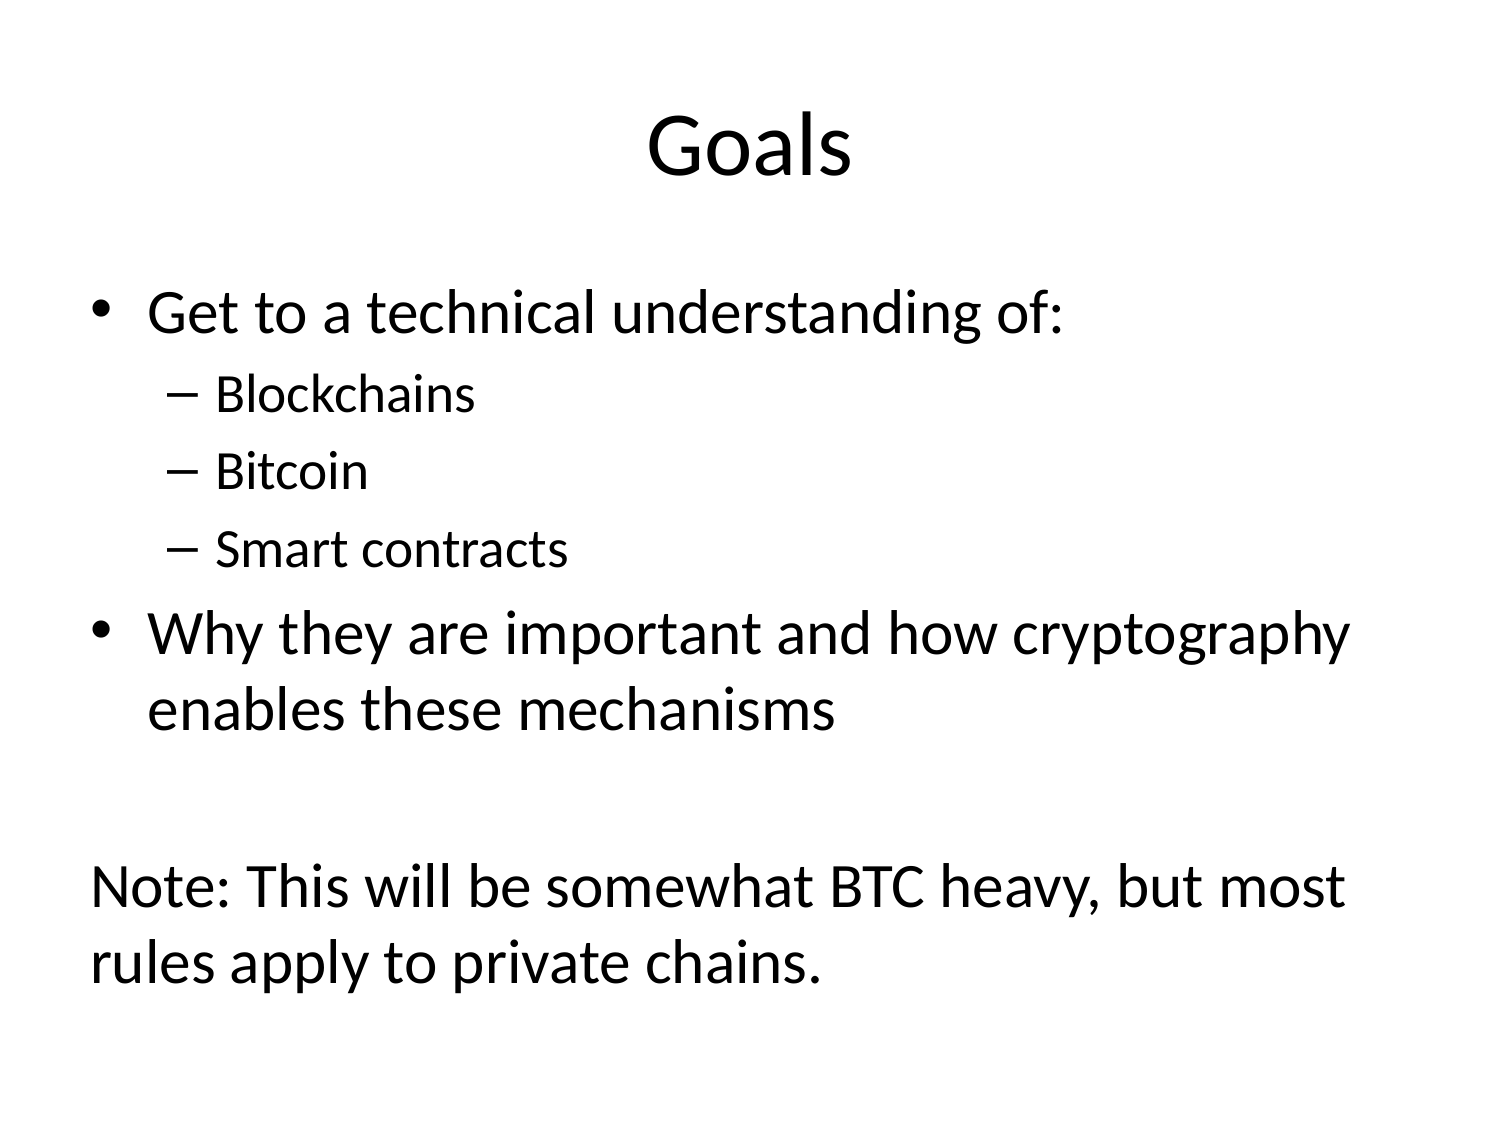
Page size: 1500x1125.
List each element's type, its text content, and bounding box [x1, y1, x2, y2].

title Goals [75, 45, 1425, 233]
list Get to a technical understanding of: Blockchains Bitcoin Smart contracts Why they are important and how cryptography enables these mechanisms Note: This will be somewhat BTC heavy, but most rules apply to private chains. [75, 262, 1425, 1005]
